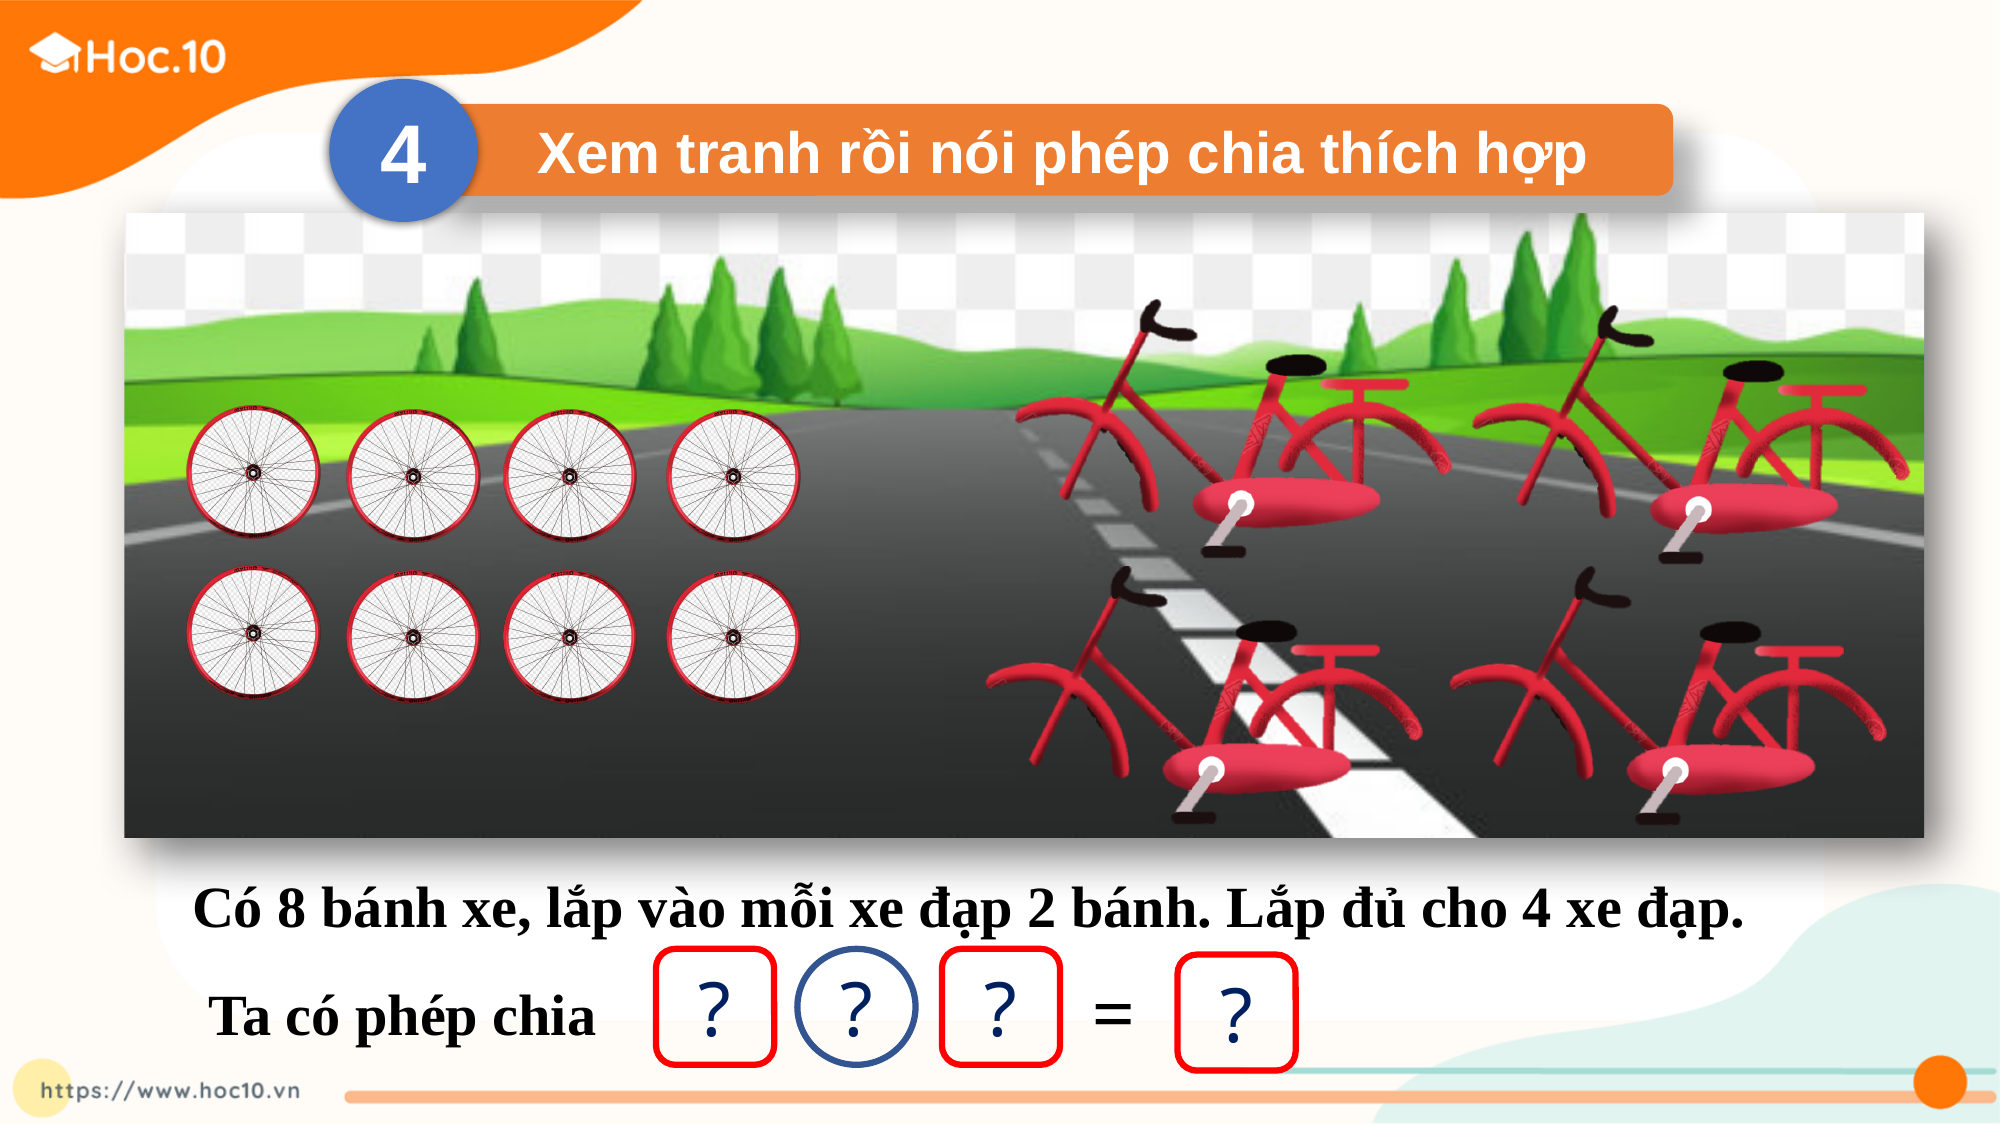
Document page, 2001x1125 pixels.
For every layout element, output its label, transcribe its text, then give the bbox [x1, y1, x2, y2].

text_box ? [654, 947, 776, 1066]
text_box ? [940, 947, 1062, 1066]
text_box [329, 78, 1674, 222]
picture [0, 0, 2001, 1125]
text_box Có 8 bánh xe, lắp vào mỗi xe đạp 2 bánh. Lắp đủ cho 4 xe đạp. [177, 861, 1880, 947]
text_box = [1078, 956, 1197, 1062]
text_box Ta có phép chia [193, 969, 631, 1055]
text_box ? [1179, 953, 1297, 1072]
text_box ? [796, 947, 917, 1066]
